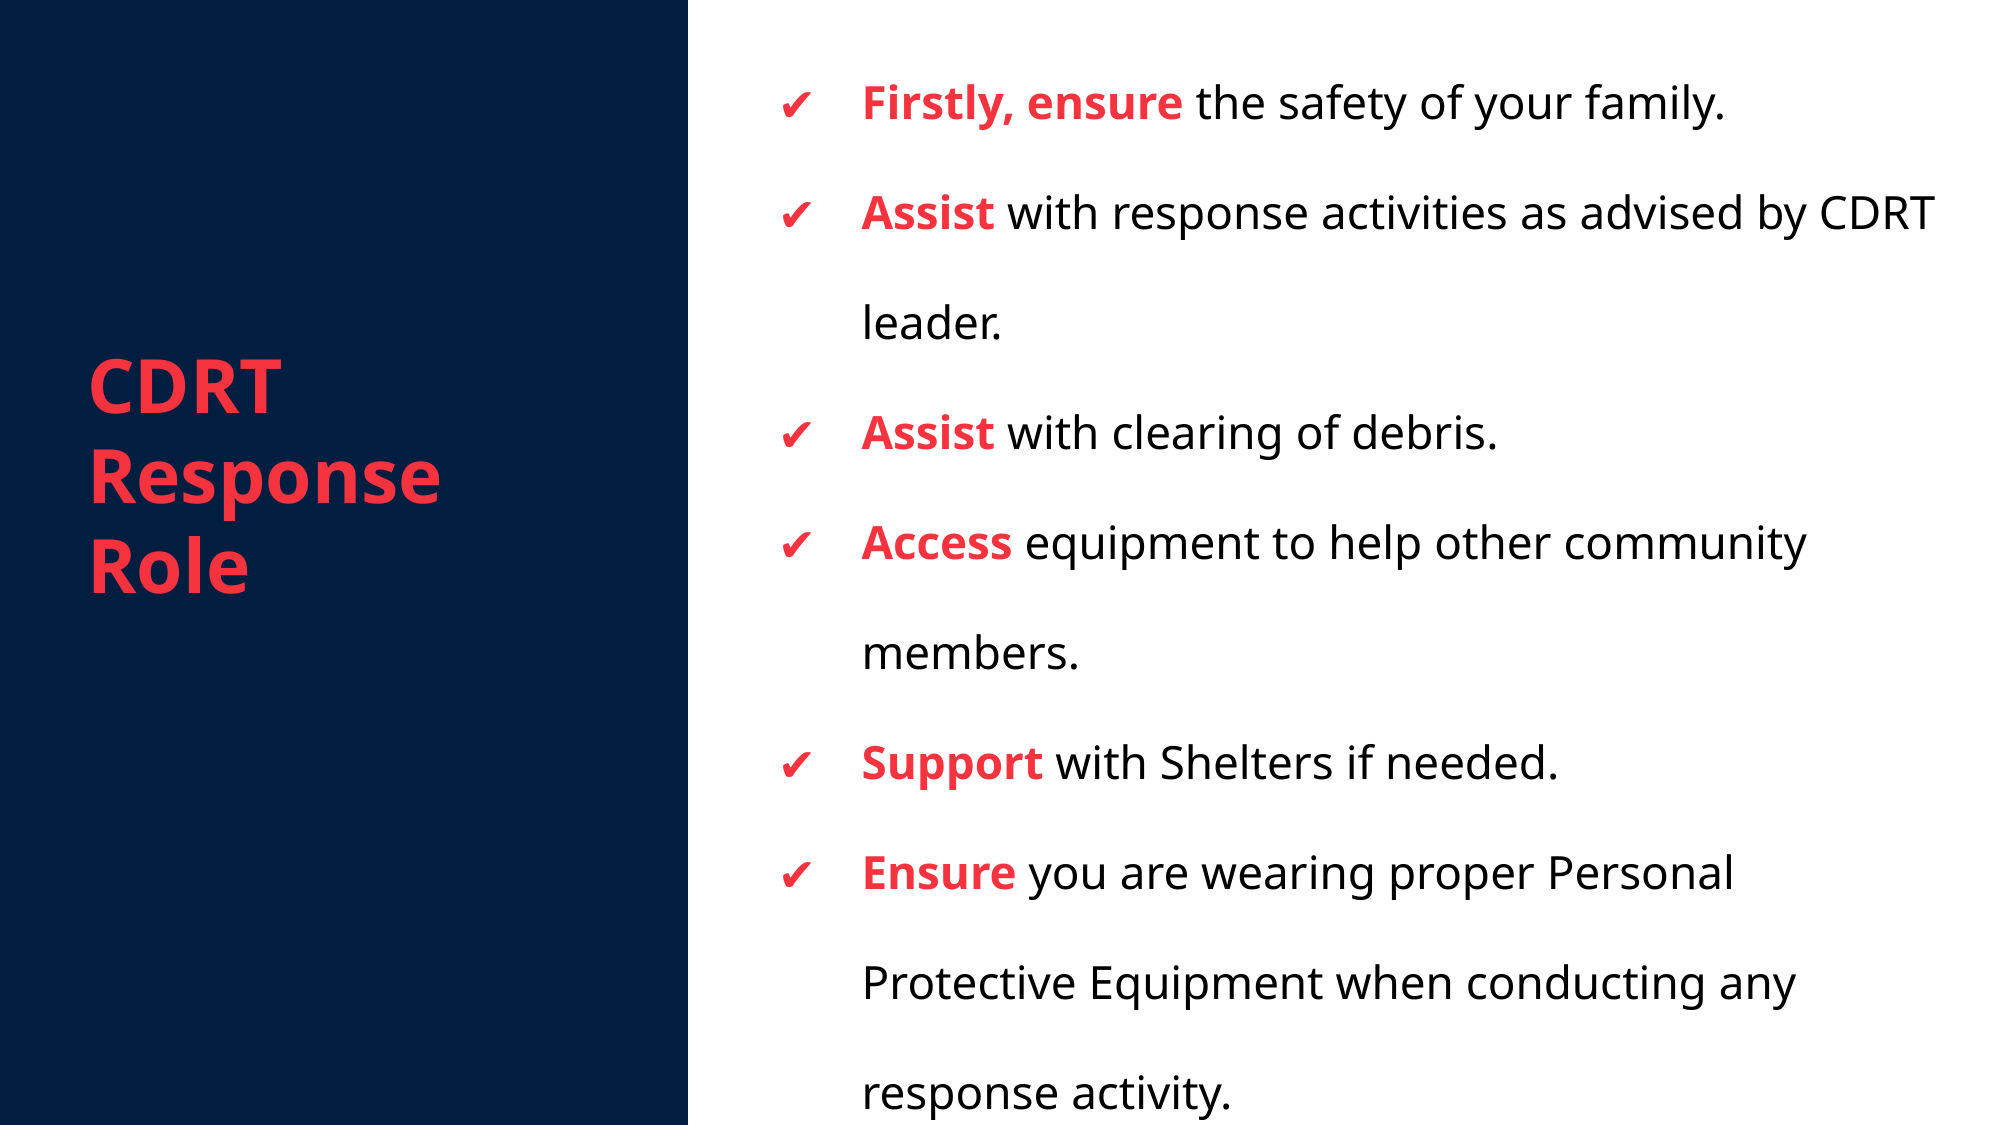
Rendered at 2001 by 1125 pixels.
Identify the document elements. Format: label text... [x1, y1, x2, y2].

text_box [0, 0, 688, 1125]
text_box CDRT Response Role [72, 104, 635, 842]
text_box Firstly, ensure the safety of your family. Assist with response activities as advised by CDRT leader. Assist with clearing of debris. Access equipment to help other community members. Support with Shelters if needed. Ensure you are wearing proper Personal Protective Equipment when conducting any response activity. [762, 11, 1970, 1125]
